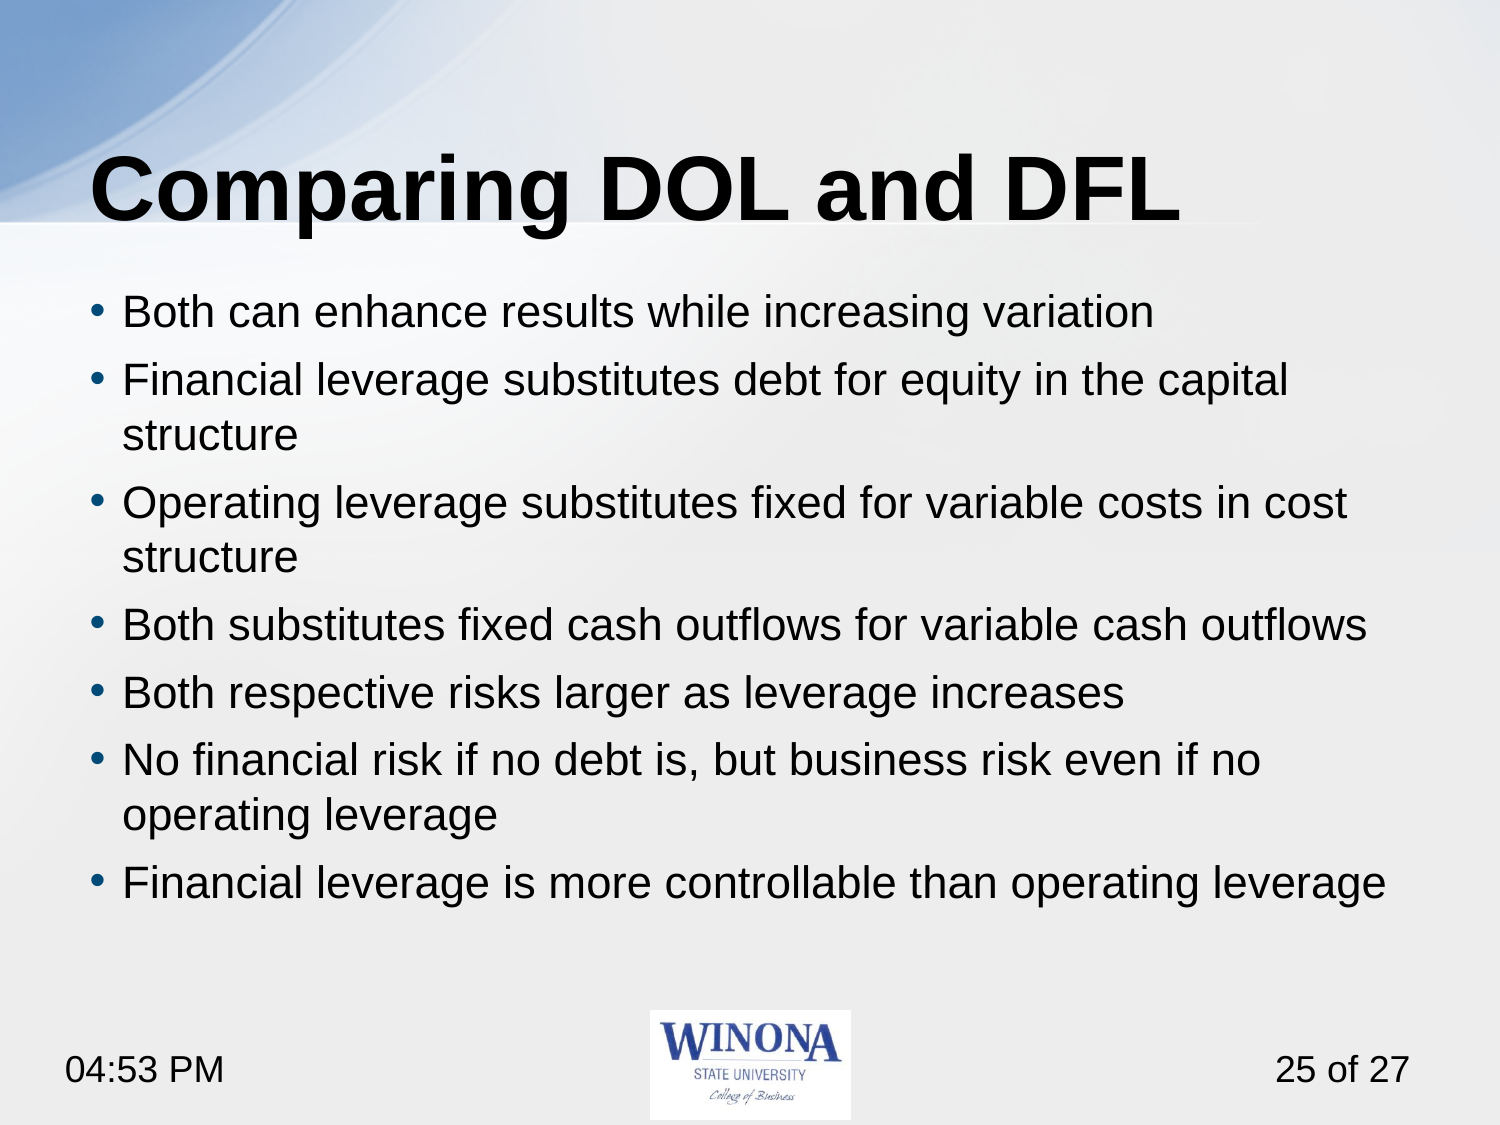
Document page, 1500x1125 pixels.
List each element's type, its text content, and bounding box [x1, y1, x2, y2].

list Both can enhance results while increasing variation Financial leverage substitutes debt for equity in the capital structure Operating leverage substitutes fixed for variable costs in cost structure Both substitutes fixed cash outflows for variable cash outflows Both respective risks larger as leverage increases No financial risk if no debt is, but business risk even if no operating leverage Financial leverage is more controllable than operating leverage [74, 275, 1451, 997]
picture [0, 0, 1500, 1125]
title Comparing DOL and DFL [75, 58, 1426, 247]
